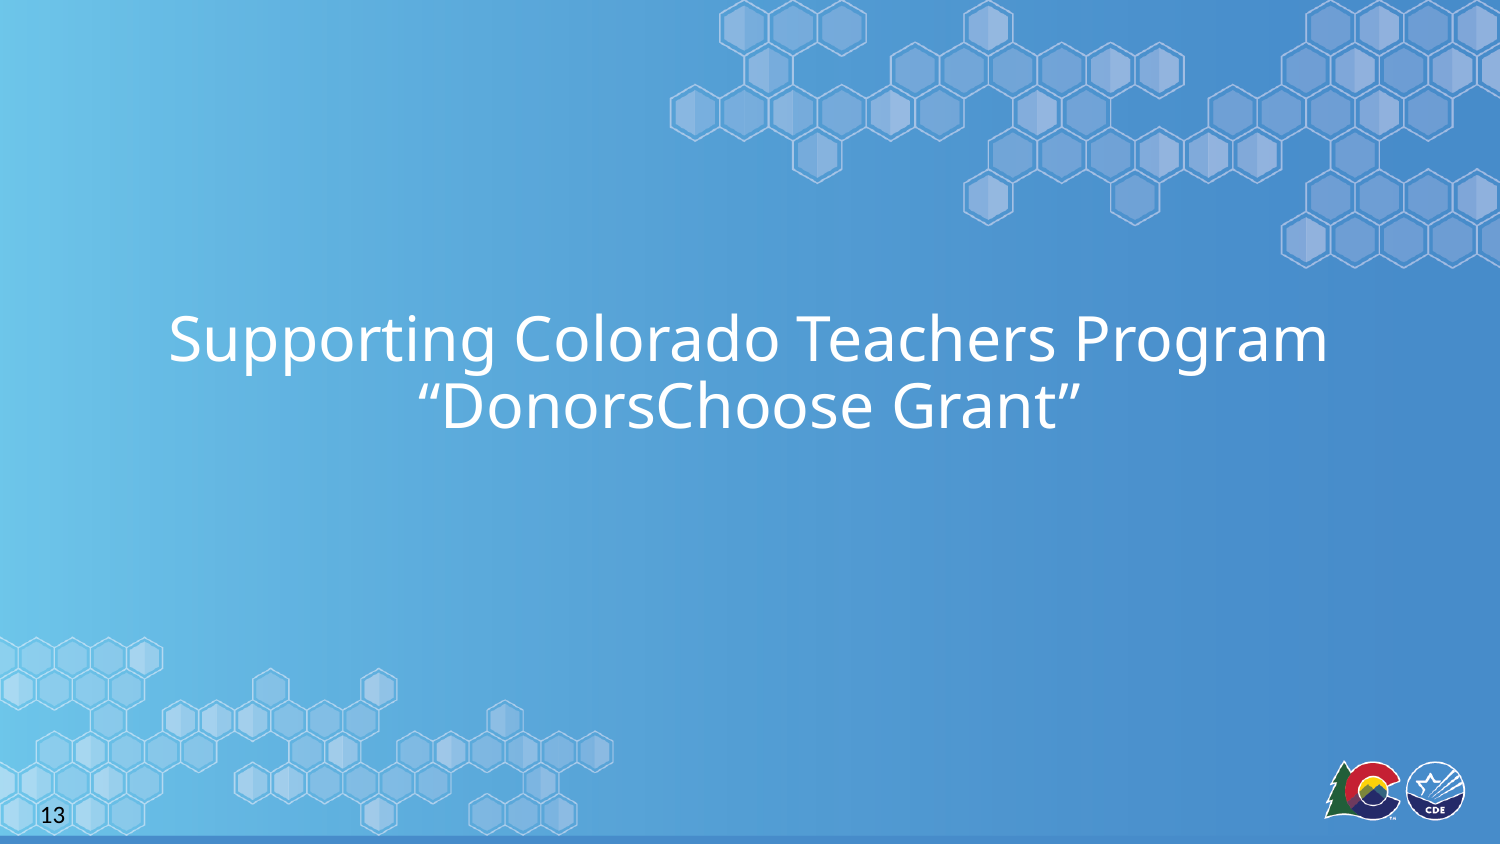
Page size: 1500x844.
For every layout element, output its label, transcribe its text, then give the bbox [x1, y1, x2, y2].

slide_number 13 [28, 790, 367, 836]
picture [0, 590, 1500, 844]
picture [0, 0, 1500, 301]
title Supporting Colorado Teachers Program “DonorsChoose Grant” [0, 301, 1500, 590]
